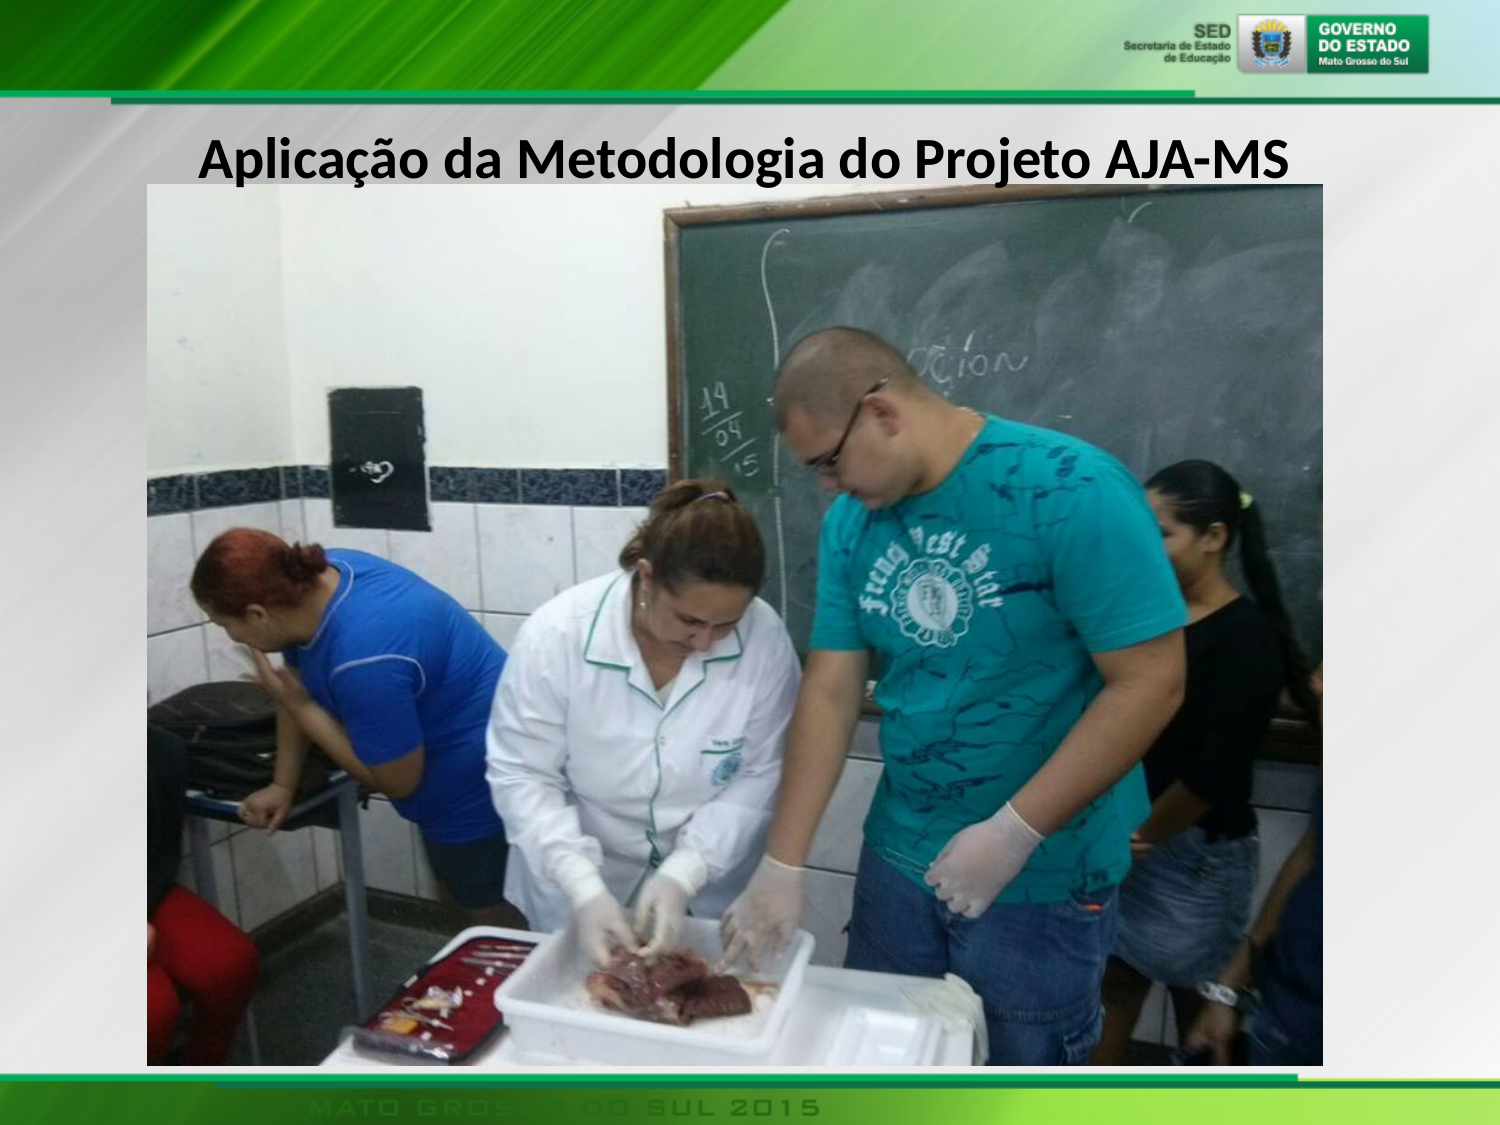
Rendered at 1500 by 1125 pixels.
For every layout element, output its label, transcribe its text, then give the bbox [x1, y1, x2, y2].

text_box Aplicação da Metodologia do Projeto AJA-MS [53, 112, 1436, 198]
picture [0, 0, 1500, 1125]
